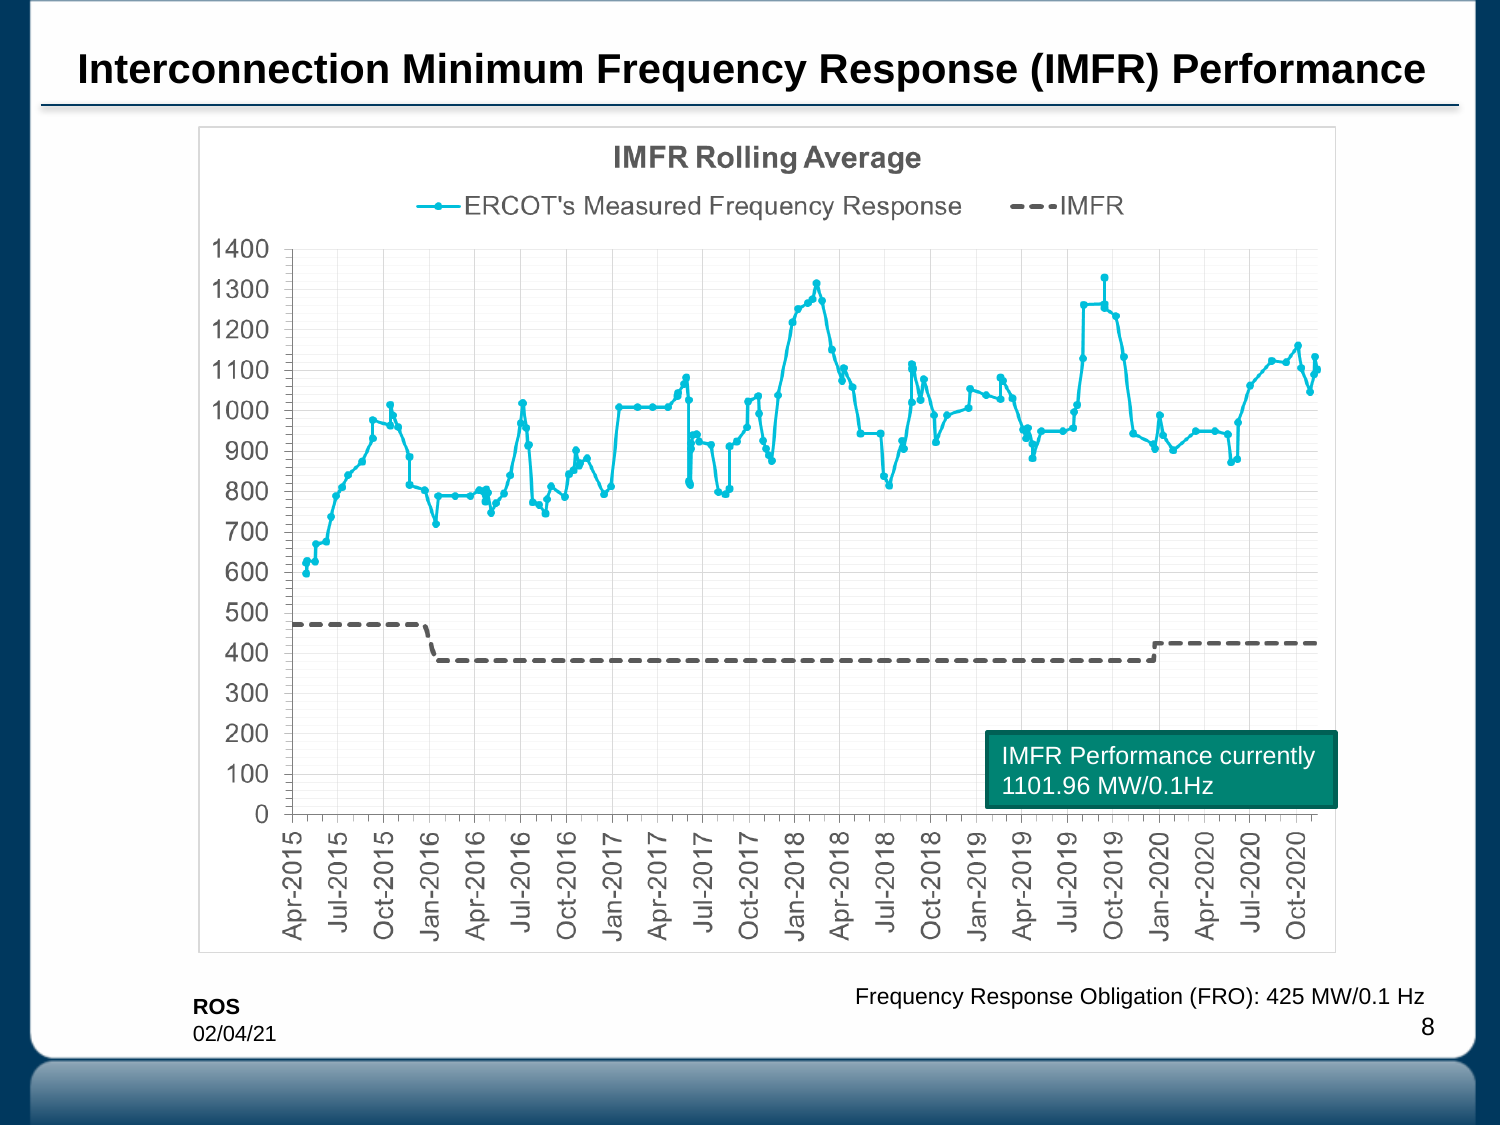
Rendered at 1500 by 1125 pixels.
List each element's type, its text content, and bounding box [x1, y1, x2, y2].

text_box Frequency Response Obligation (FRO): 425 MW/0.1 Hz [840, 973, 1450, 1016]
title Interconnection Minimum Frequency Response (IMFR) Performance [62, 29, 1450, 106]
picture [0, 0, 1500, 1125]
